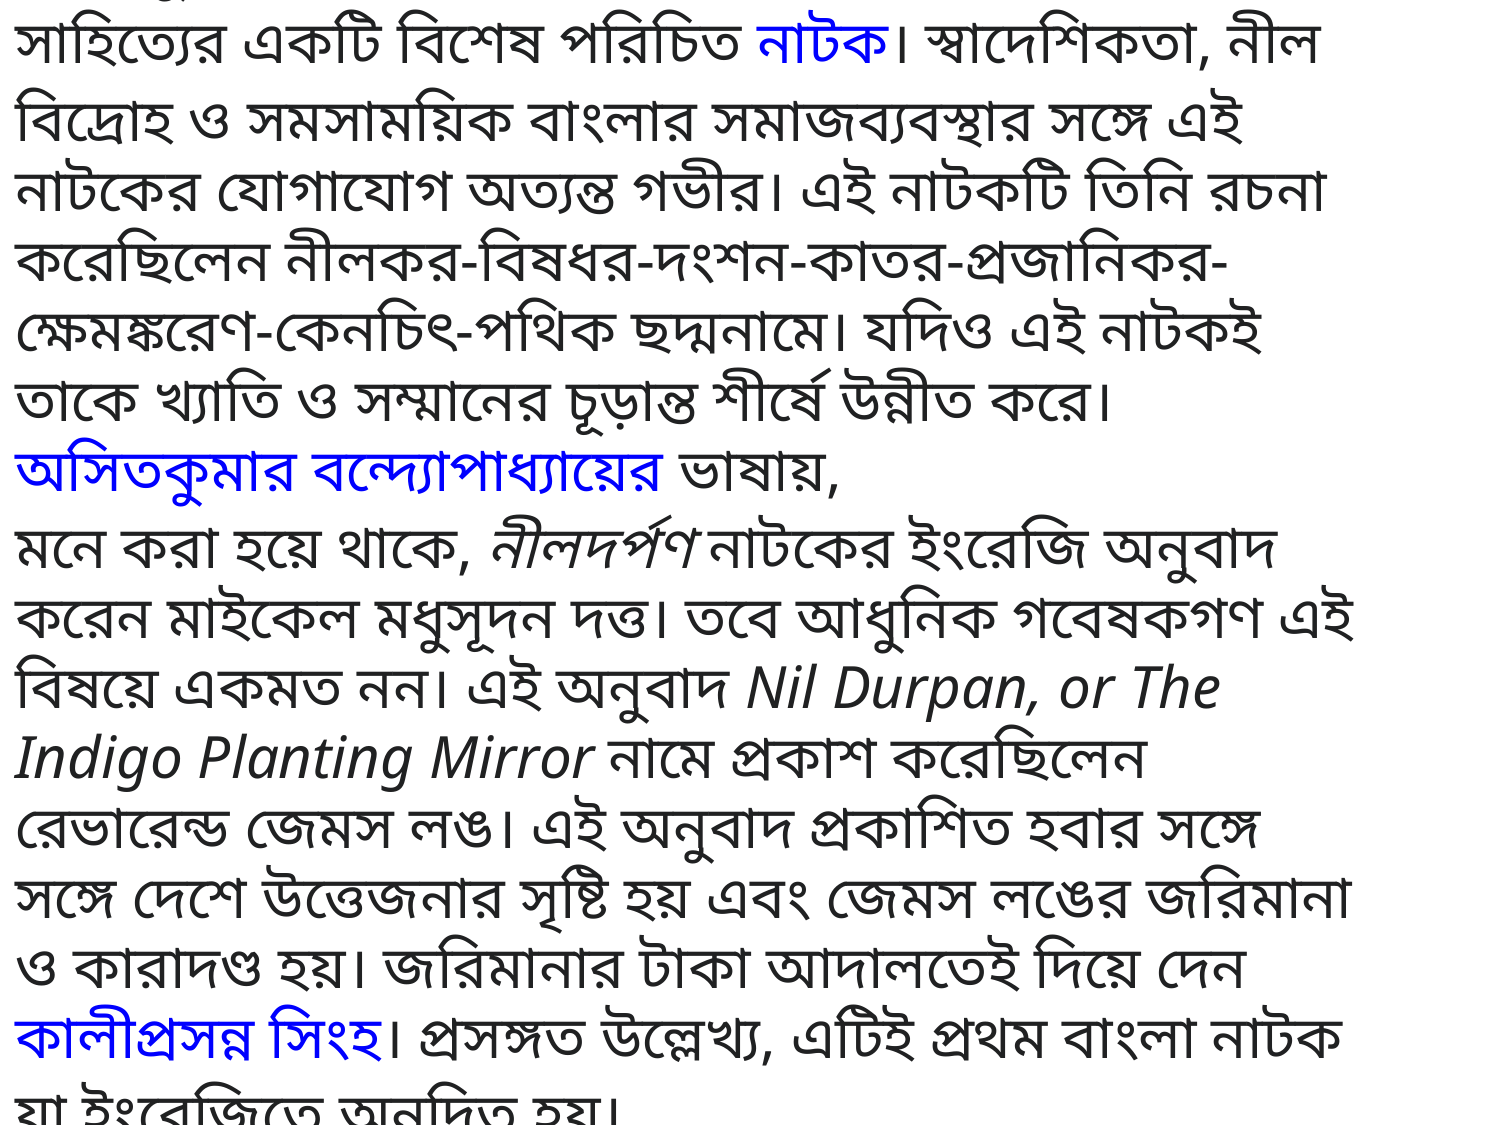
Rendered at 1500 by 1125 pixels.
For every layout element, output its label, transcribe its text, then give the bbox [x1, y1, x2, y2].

text_box দীনবন্ধু মিত্রের প্রথম ও সর্বশ্রেষ্ঠ নাটক নীলদর্পণ বাংলা সাহিত্যের একটি বিশেষ পরিচিত নাটক। স্বাদেশিকতা, নীল বিদ্রোহ ও সমসাময়িক বাংলার সমাজব্যবস্থার সঙ্গে এই নাটকের যোগাযোগ অত্যন্ত গভীর। এই নাটকটি তিনি রচনা করেছিলেন নীলকর-বিষধর-দংশন-কাতর-প্রজানিকর-ক্ষেমঙ্করেণ-কেনচিৎ-পথিক ছদ্মনামে। যদিও এই নাটকই তাকে খ্যাতি ও সম্মানের চূড়ান্ত শীর্ষে উন্নীত করে। অসিতকুমার বন্দ্যোপাধ্যায়ের ভাষায়, মনে করা হয়ে থাকে, নীলদর্পণ নাটকের ইংরেজি অনুবাদ করেন মাইকেল মধুসূদন দত্ত। তবে আধুনিক গবেষকগণ এই বিষয়ে একমত নন। এই অনুবাদ Nil Durpan, or The Indigo Planting Mirror নামে প্রকাশ করেছিলেন রেভারেন্ড জেমস লঙ। এই অনুবাদ প্রকাশিত হবার সঙ্গে সঙ্গে দেশে উত্তেজনার সৃষ্টি হয় এবং জেমস লঙের জরিমানা ও কারাদণ্ড হয়। জরিমানার টাকা আদালতেই দিয়ে দেন কালীপ্রসন্ন সিংহ। প্রসঙ্গত উল্লেখ্য, এটিই প্রথম বাংলা নাটক যা ইংরেজিতে অনূদিত হয়। [0, 0, 1388, 1125]
